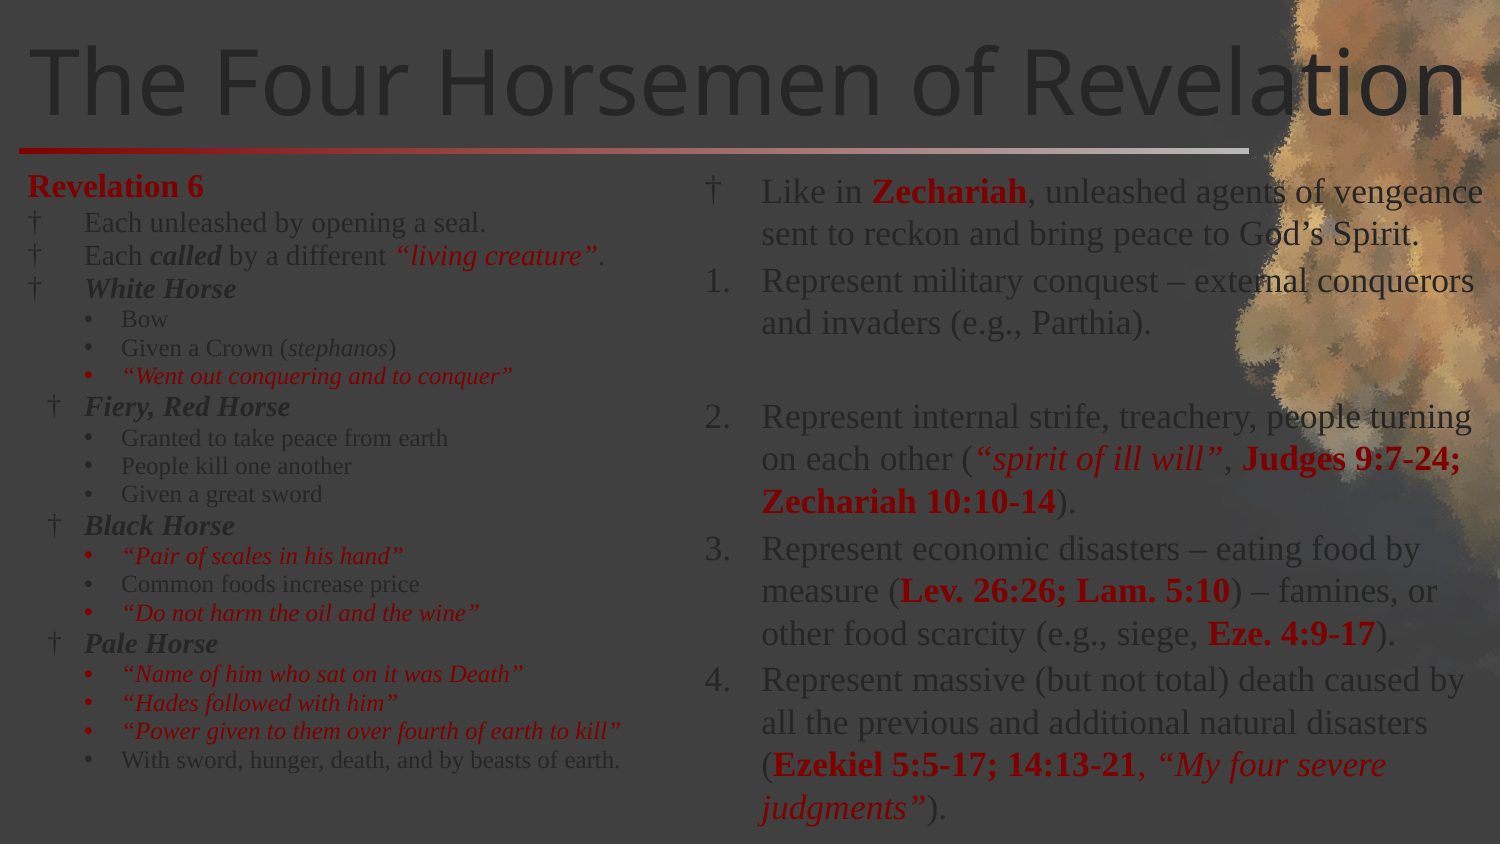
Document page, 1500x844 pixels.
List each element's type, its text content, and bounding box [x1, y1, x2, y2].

text_box Revelation 6 Each unleashed by opening a seal. Each called by a different “living creature”. White Horse Bow Given a Crown (stephanos) “Went out conquering and to conquer” Fiery, Red Horse Granted to take peace from earth People kill one another Given a great sword Black Horse “Pair of scales in his hand” Common foods increase price “Do not harm the oil and the wine” Pale Horse “Name of him who sat on it was Death” “Hades followed with him” “Power given to them over fourth of earth to kill” With sword, hunger, death, and by beasts of earth. [20, 160, 681, 837]
list Like in Zechariah, unleashed agents of vengeance sent to reckon and bring peace to God’s Spirit. Represent military conquest – external conquerors and invaders (e.g., Parthia). Represent internal strife, treachery, people turning on each other (“spirit of ill will”, Judges 9:7-24; Zechariah 10:10-14). Represent economic disasters – eating food by measure (Lev. 26:26; Lam. 5:10) – famines, or other food scarcity (e.g., siege, Eze. 4:9-17). Represent massive (but not total) death caused by all the previous and additional natural disasters (Ezekiel 5:5-17; 14:13-21, “My four severe judgments”). [697, 160, 1493, 840]
title The Four Horsemen of Revelation [7, 7, 1493, 150]
